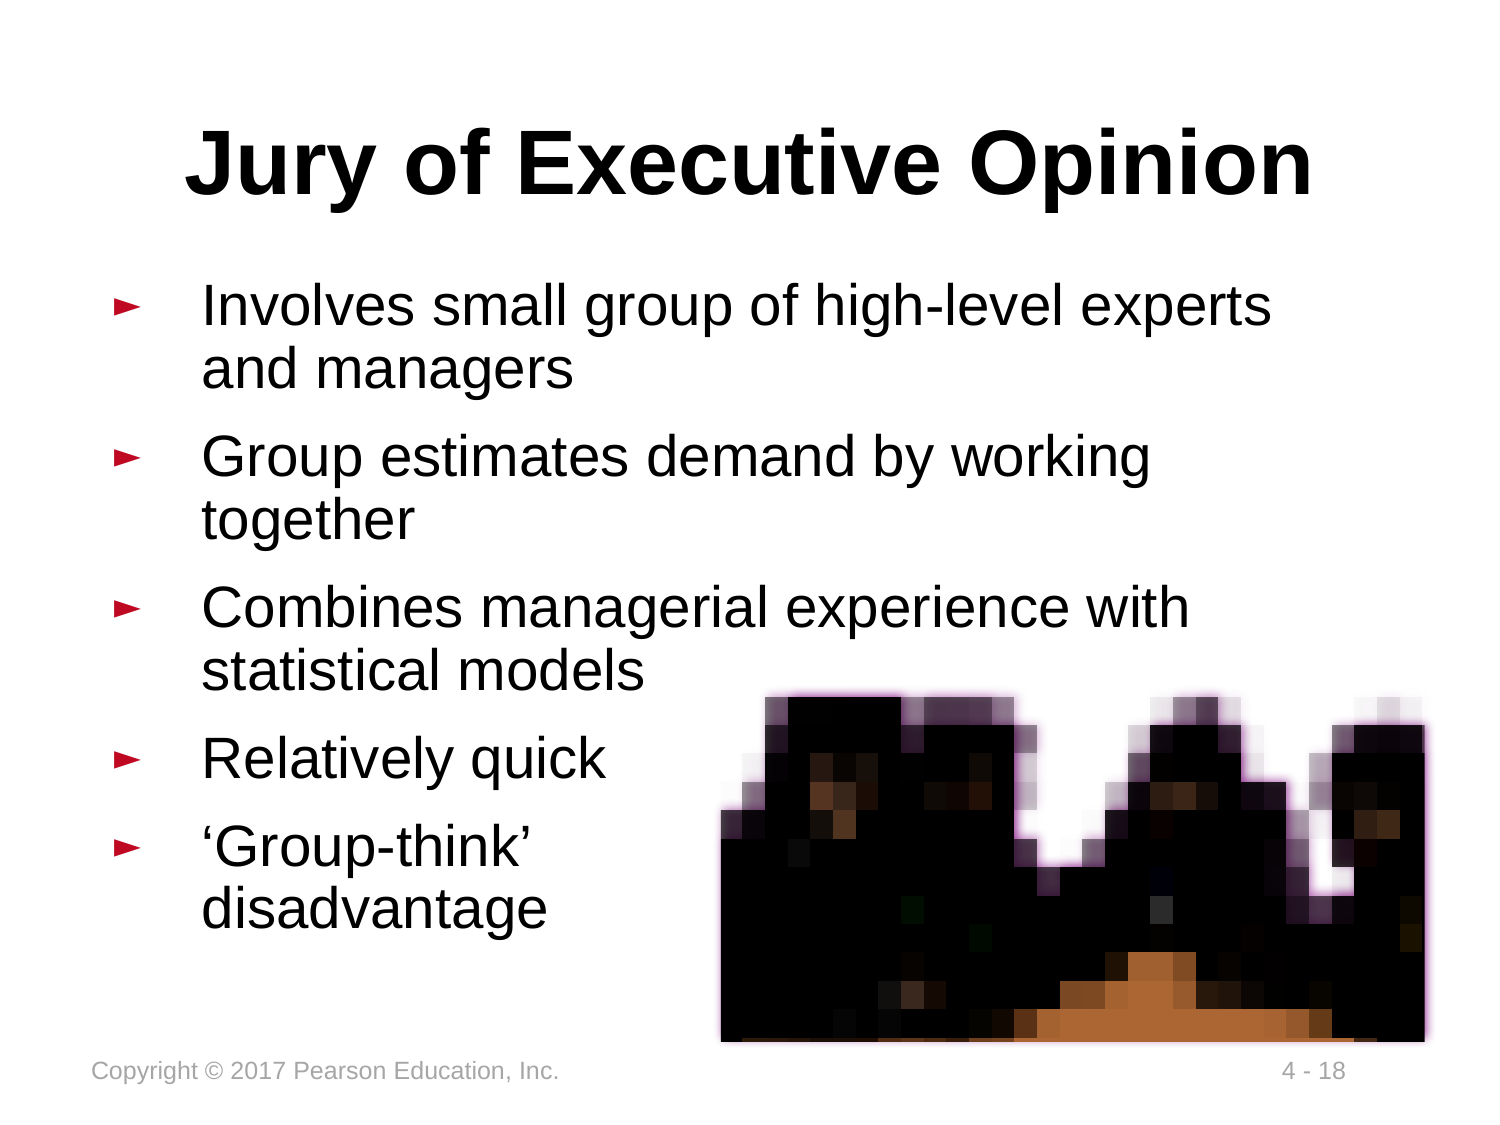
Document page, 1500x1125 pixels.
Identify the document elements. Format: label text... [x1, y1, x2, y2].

picture [720, 696, 1425, 1042]
table_cell [772, 690, 912, 695]
text_box Involves small group of high-level experts and managers Group estimates demand by working together Combines managerial experience with statistical models Relatively quick ‘Group-think’ disadvantage [97, 267, 1375, 1013]
title Jury of Executive Opinion [112, 90, 1388, 225]
